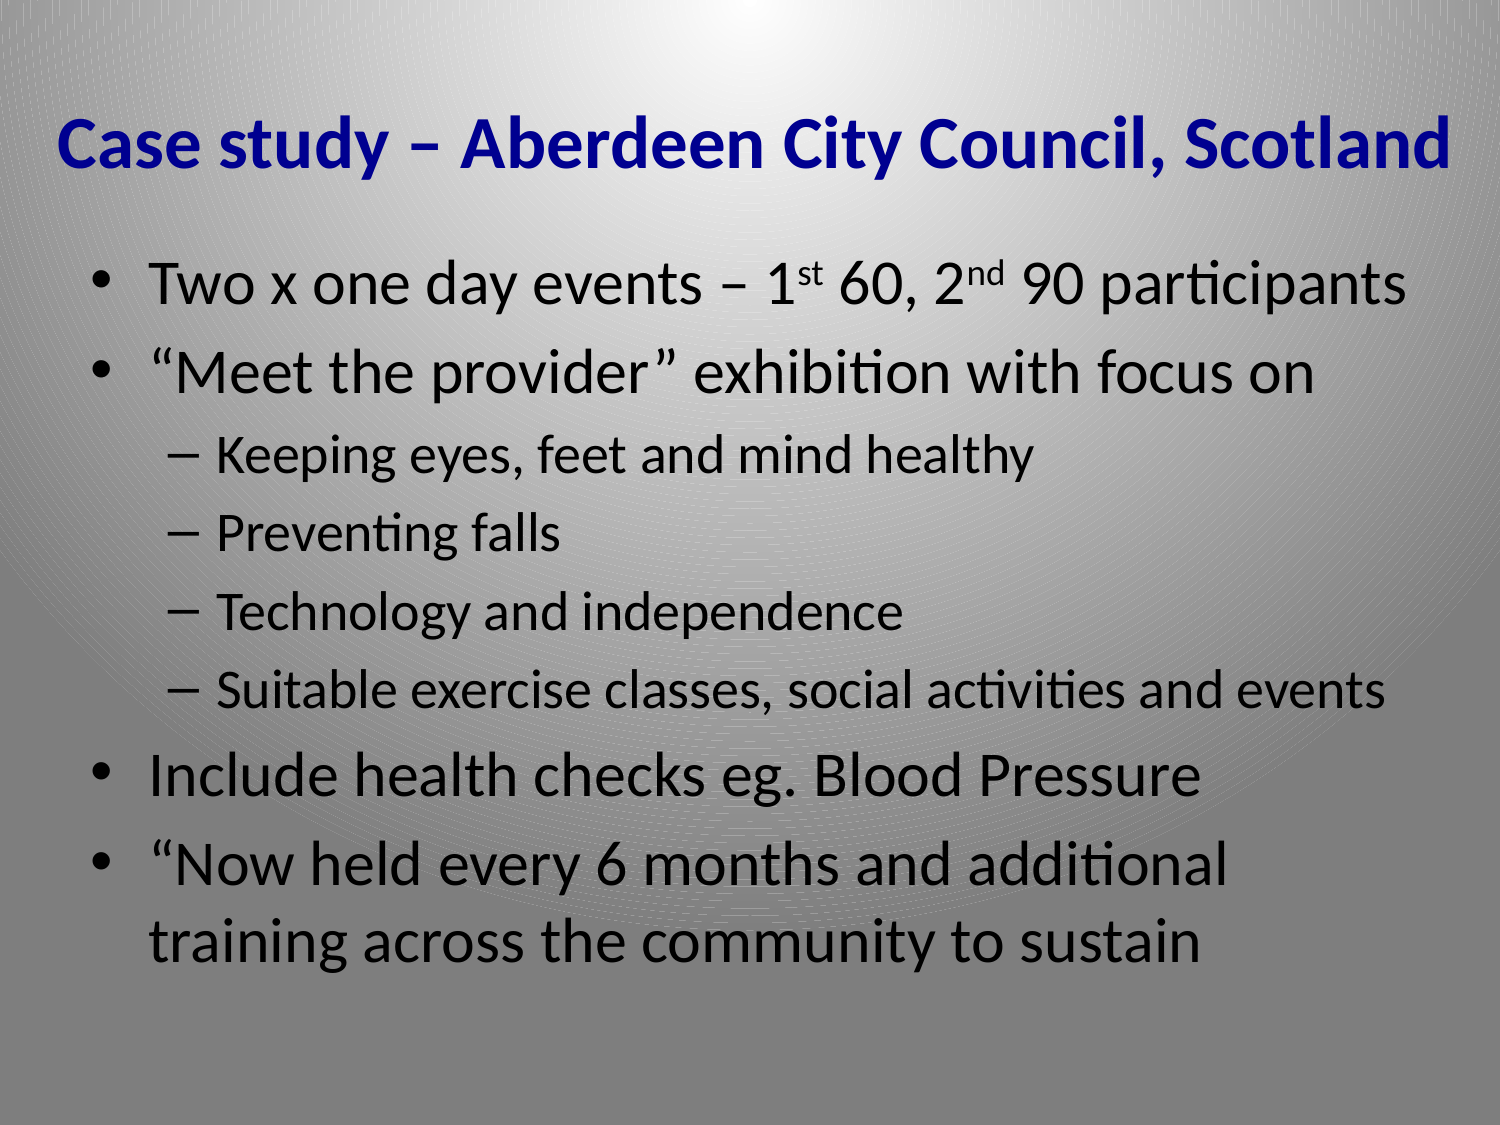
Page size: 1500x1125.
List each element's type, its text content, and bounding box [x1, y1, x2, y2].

list Two x one day events – 1st 60, 2nd 90 participants “Meet the provider” exhibition with focus on Keeping eyes, feet and mind healthy Preventing falls Technology and independence Suitable exercise classes, social activities and events Include health checks eg. Blood Pressure “Now held every 6 months and additional training across the community to sustain [75, 232, 1425, 1005]
title Case study – Aberdeen City Council, Scotland [33, 45, 1479, 233]
